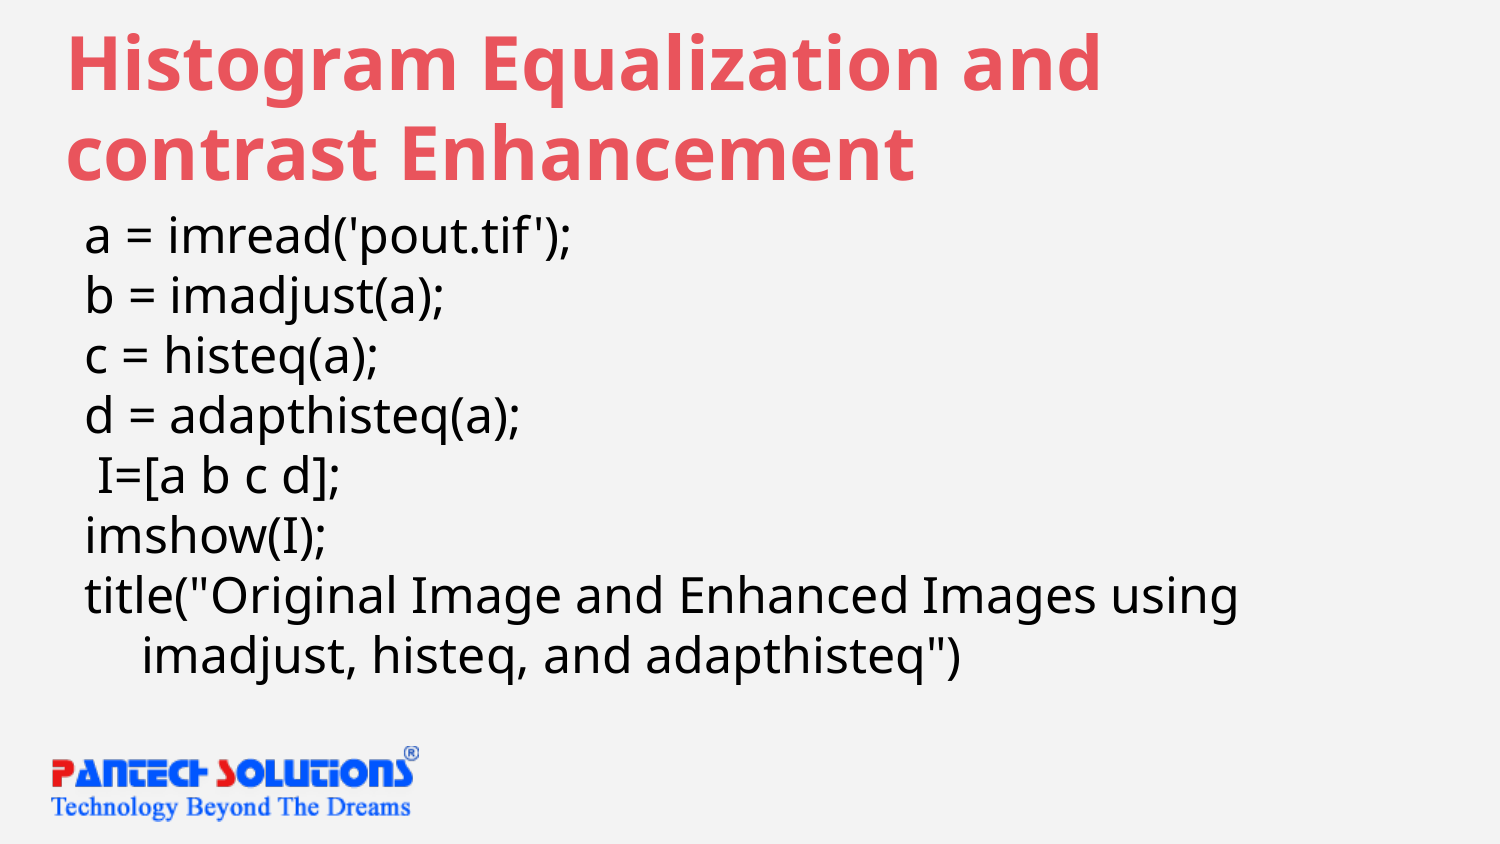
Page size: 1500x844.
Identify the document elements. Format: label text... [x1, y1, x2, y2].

list a = imread('pout.tif'); b = imadjust(a); c = histeq(a); d = adapthisteq(a); I=[a b c d]; imshow(I); title("Original Image and Enhanced Images using imadjust, histeq, and adapthisteq") [51, 189, 1449, 750]
picture [50, 746, 419, 822]
title Histogram Equalization and contrast Enhancement [50, 0, 1448, 94]
